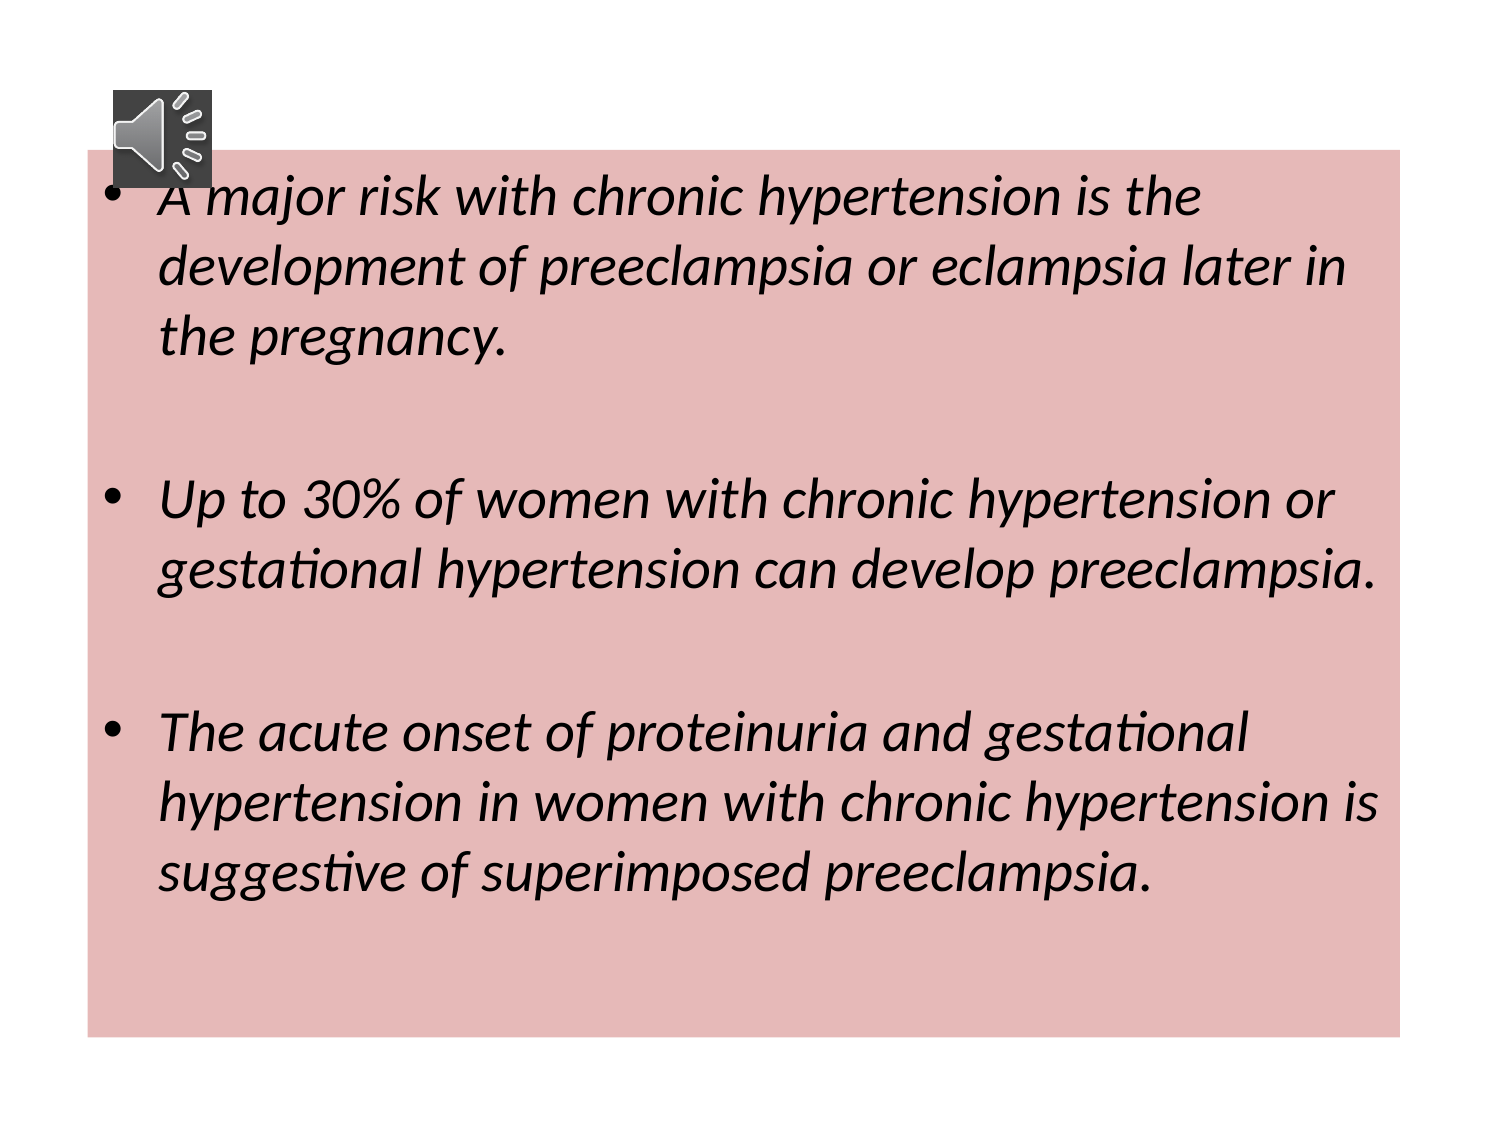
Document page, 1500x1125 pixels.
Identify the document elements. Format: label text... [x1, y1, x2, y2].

picture [112, 88, 213, 190]
list A major risk with chronic hypertension is the development of preeclampsia or eclampsia later in the pregnancy. Up to 30% of women with chronic hypertension or gestational hypertension can develop preeclampsia. The acute onset of proteinuria and gestational hypertension in women with chronic hypertension is suggestive of superimposed preeclampsia. [87, 149, 1400, 1038]
